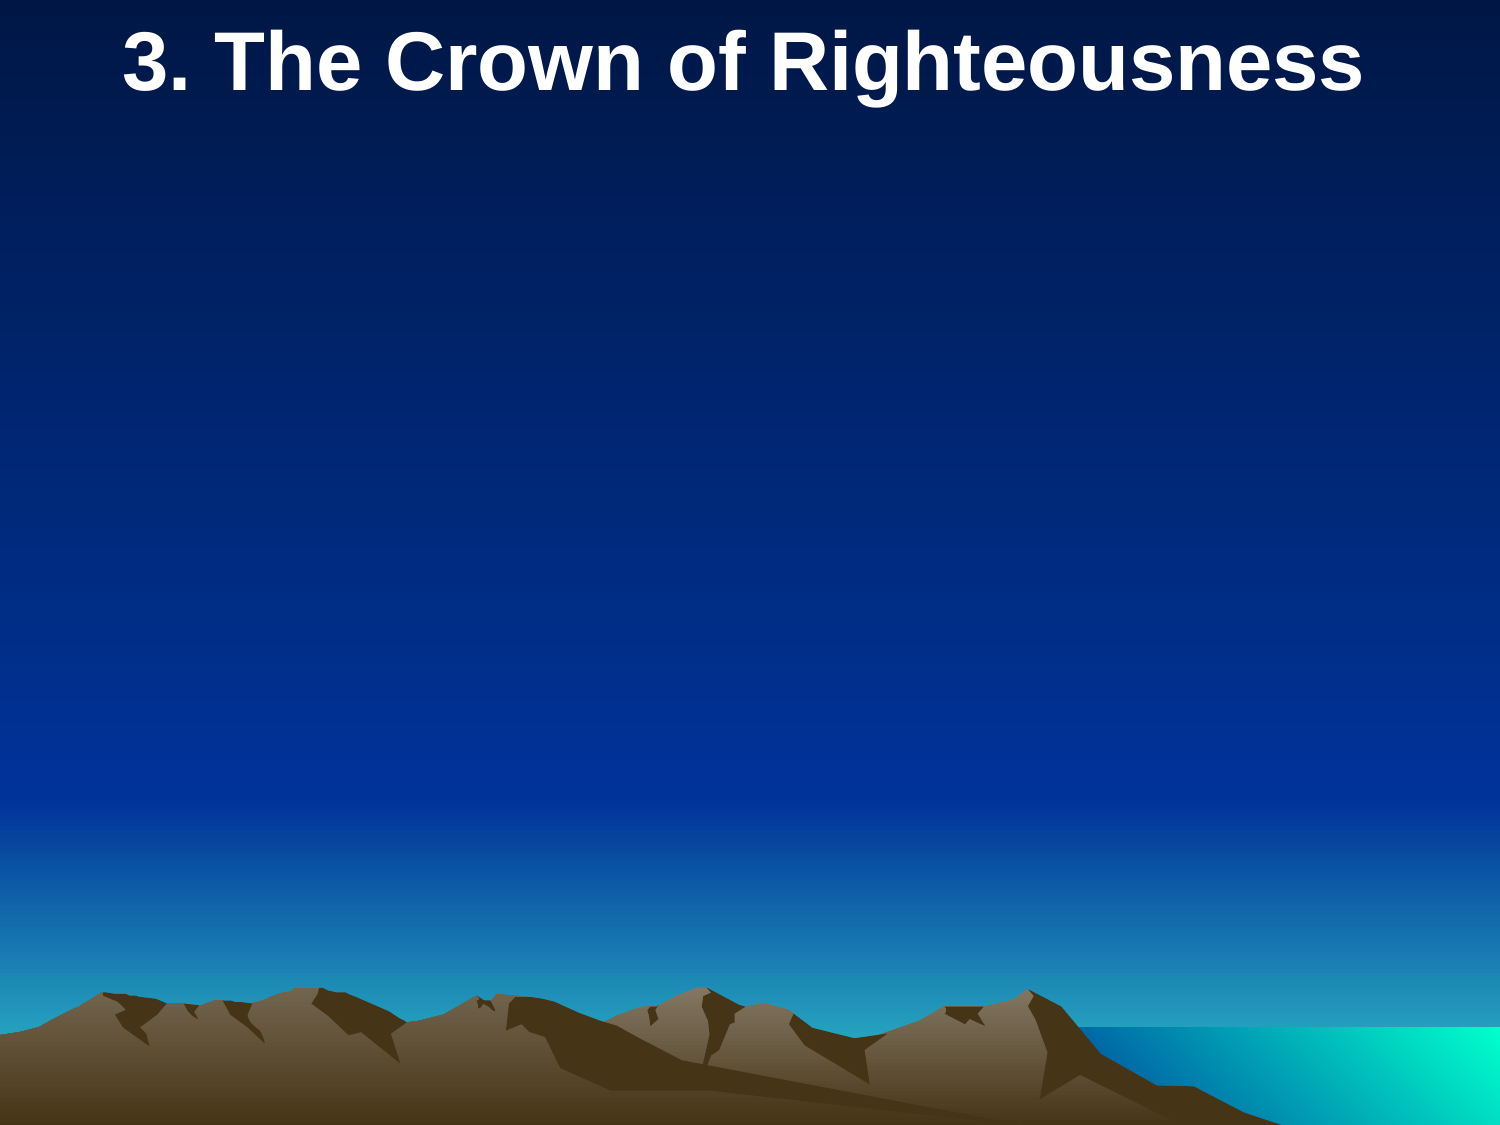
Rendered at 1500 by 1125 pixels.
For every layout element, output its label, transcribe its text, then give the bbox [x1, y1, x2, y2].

text_box 3. The Crown of Righteousness [12, 0, 1475, 315]
